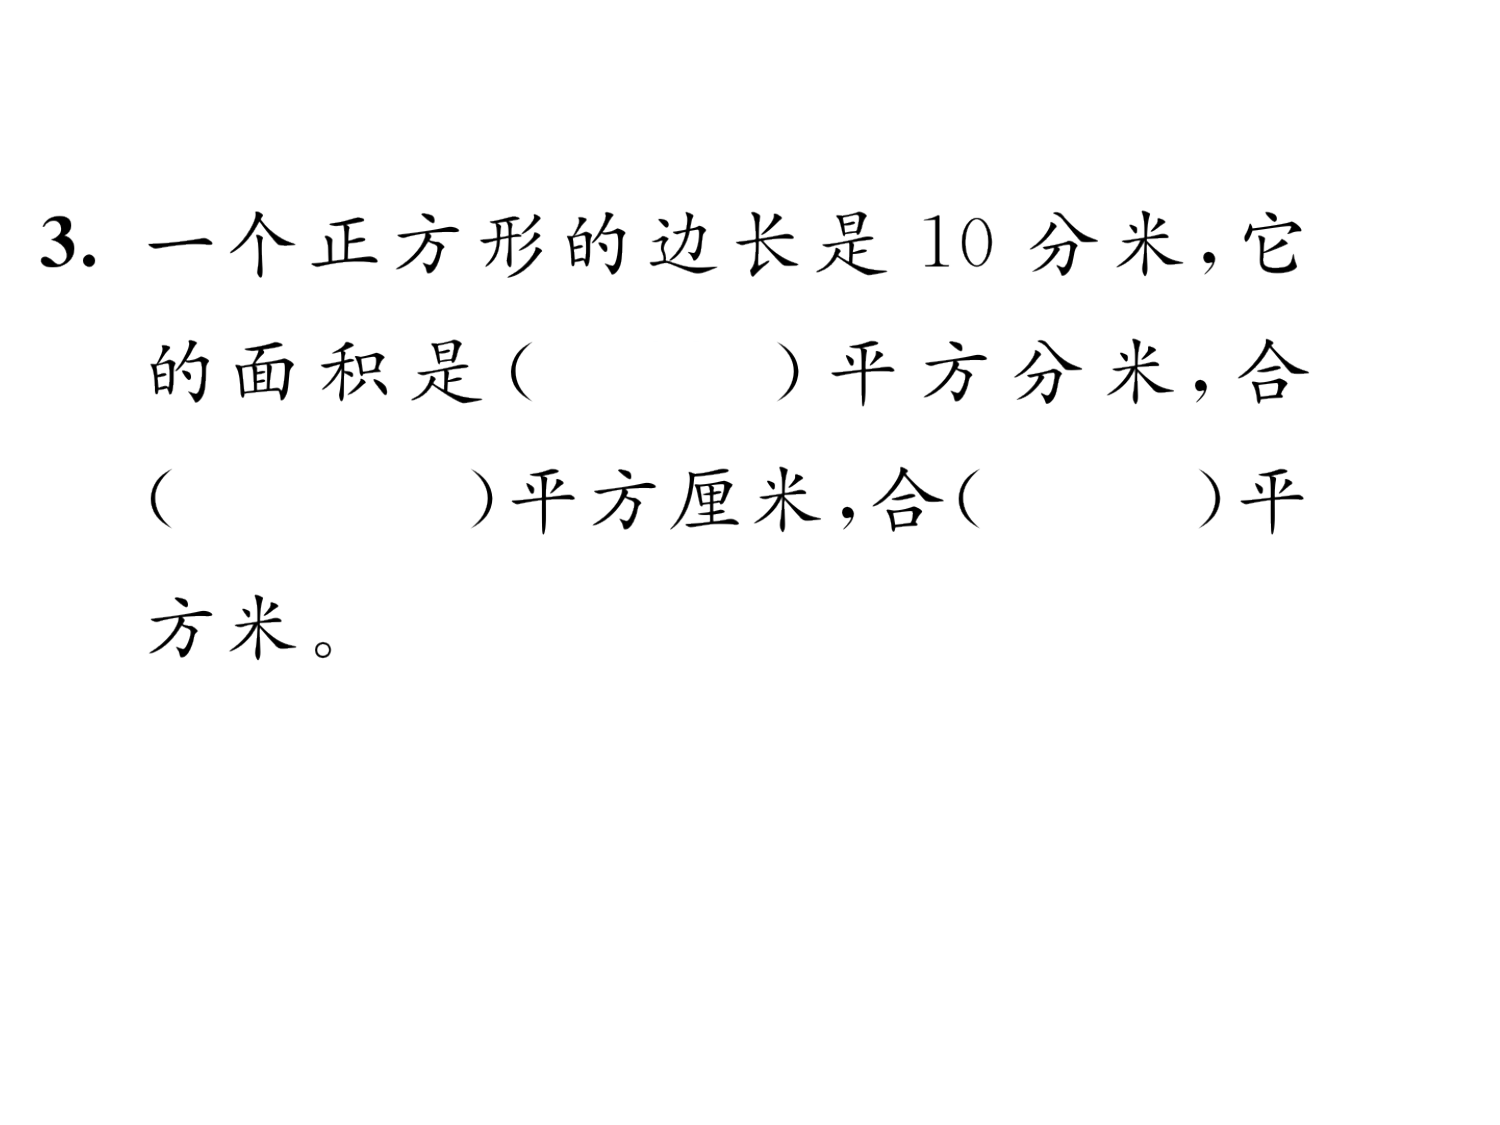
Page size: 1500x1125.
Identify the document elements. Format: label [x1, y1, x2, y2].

picture [35, 177, 1453, 687]
